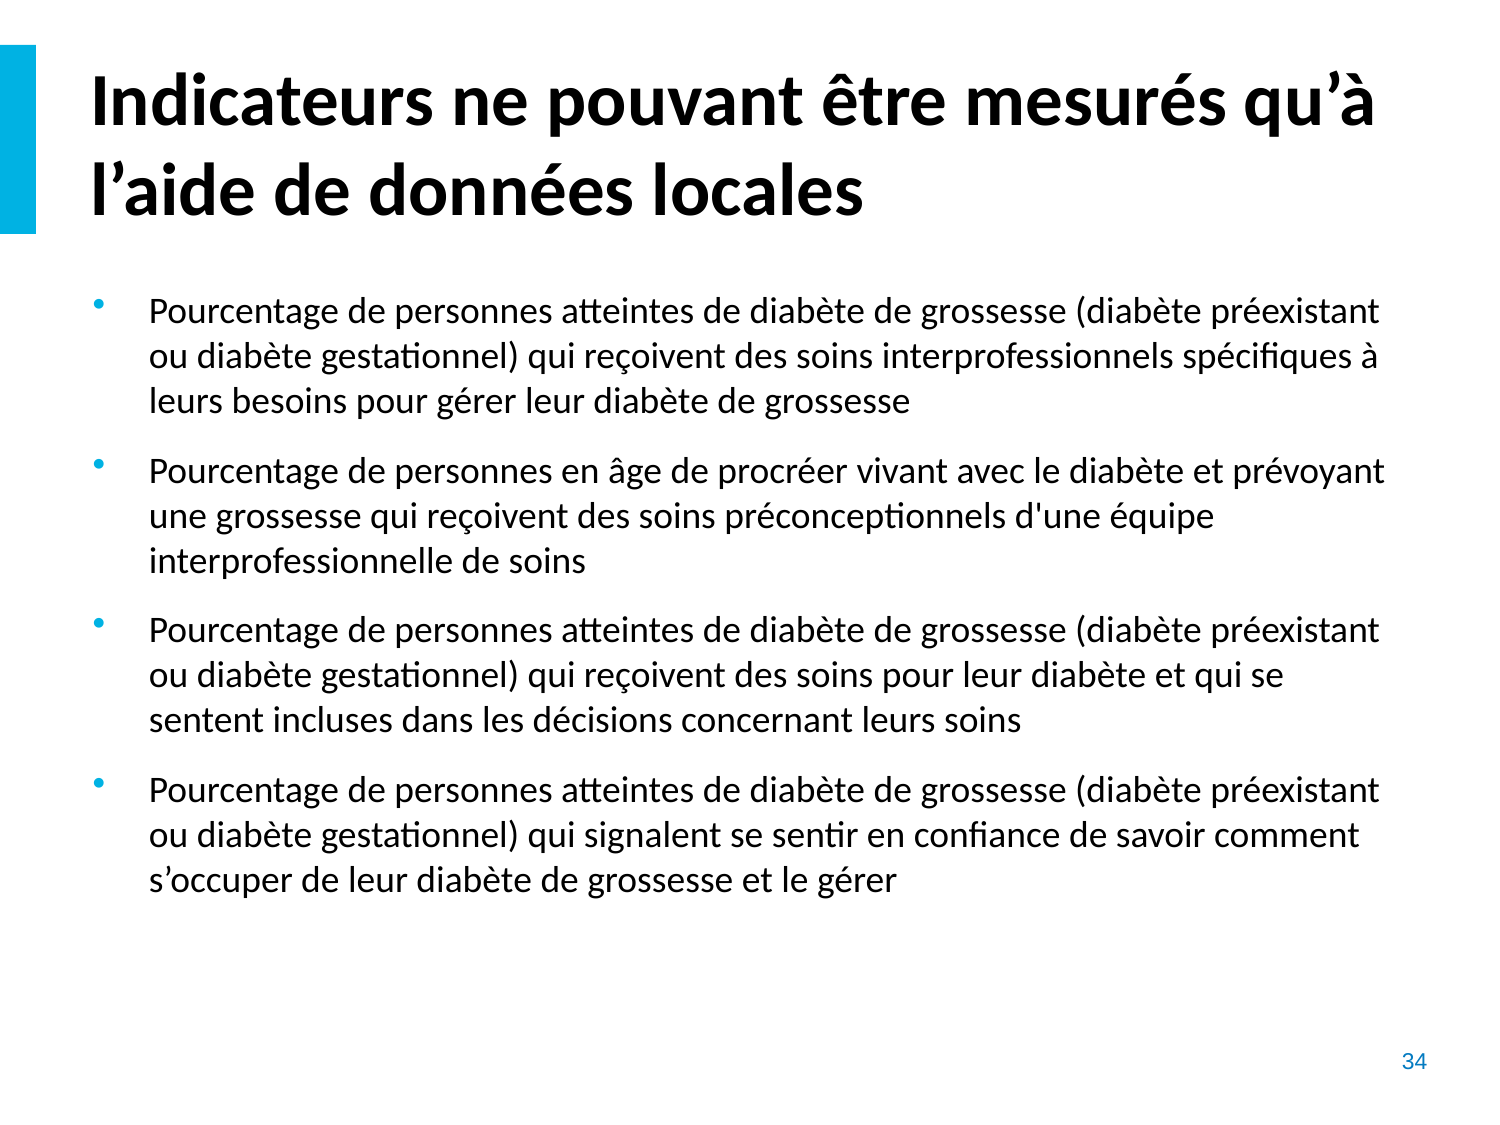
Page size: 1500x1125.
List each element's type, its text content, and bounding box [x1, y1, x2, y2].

list Pourcentage de personnes atteintes de diabète de grossesse (diabète préexistant ou diabète gestationnel) qui reçoivent des soins interprofessionnels spécifiques à leurs besoins pour gérer leur diabète de grossesse Pourcentage de personnes en âge de procréer vivant avec le diabète et prévoyant une grossesse qui reçoivent des soins préconceptionnels d'une équipe interprofessionnelle de soins Pourcentage de personnes atteintes de diabète de grossesse (diabète préexistant ou diabète gestationnel) qui reçoivent des soins pour leur diabète et qui se sentent incluses dans les décisions concernant leurs soins Pourcentage de personnes atteintes de diabète de grossesse (diabète préexistant ou diabète gestationnel) qui signalent se sentir en confiance de savoir comment s’occuper de leur diabète de grossesse et le gérer [75, 278, 1406, 1050]
title Indicateurs ne pouvant être mesurés qu’à l’aide de données locales [75, 45, 1428, 237]
